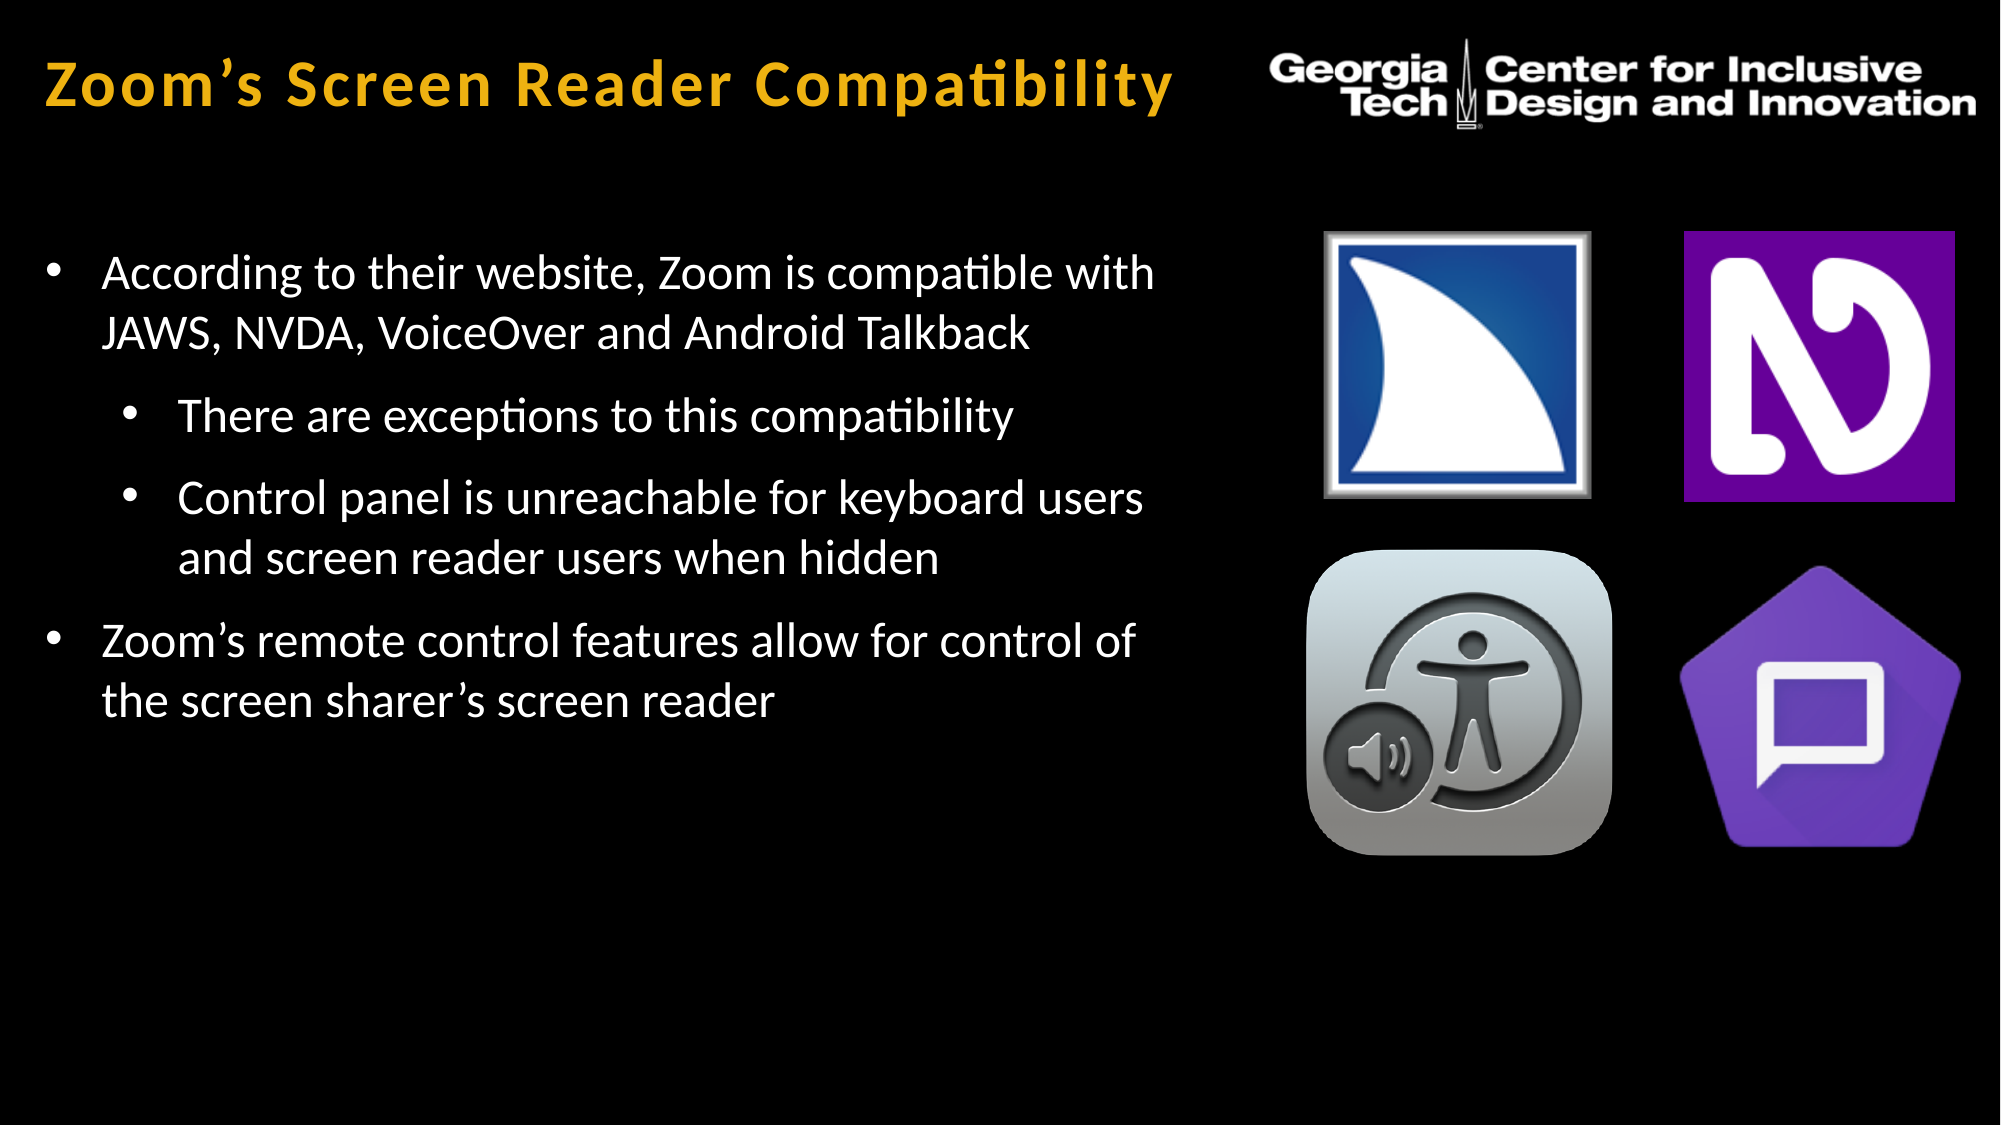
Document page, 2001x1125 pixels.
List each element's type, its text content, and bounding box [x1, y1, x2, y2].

picture [0, 0, 2001, 1125]
list According to their website, Zoom is compatible with JAWS, NVDA, VoiceOver and Android Talkback There are exceptions to this compatibility Control panel is unreachable for keyboard users and screen reader users when hidden Zoom’s remote control features allow for control of the screen sharer’s screen reader [0, 231, 1233, 1012]
title Zoom’s Screen Reader Compatibility [0, 0, 1233, 163]
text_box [1297, 231, 1973, 868]
